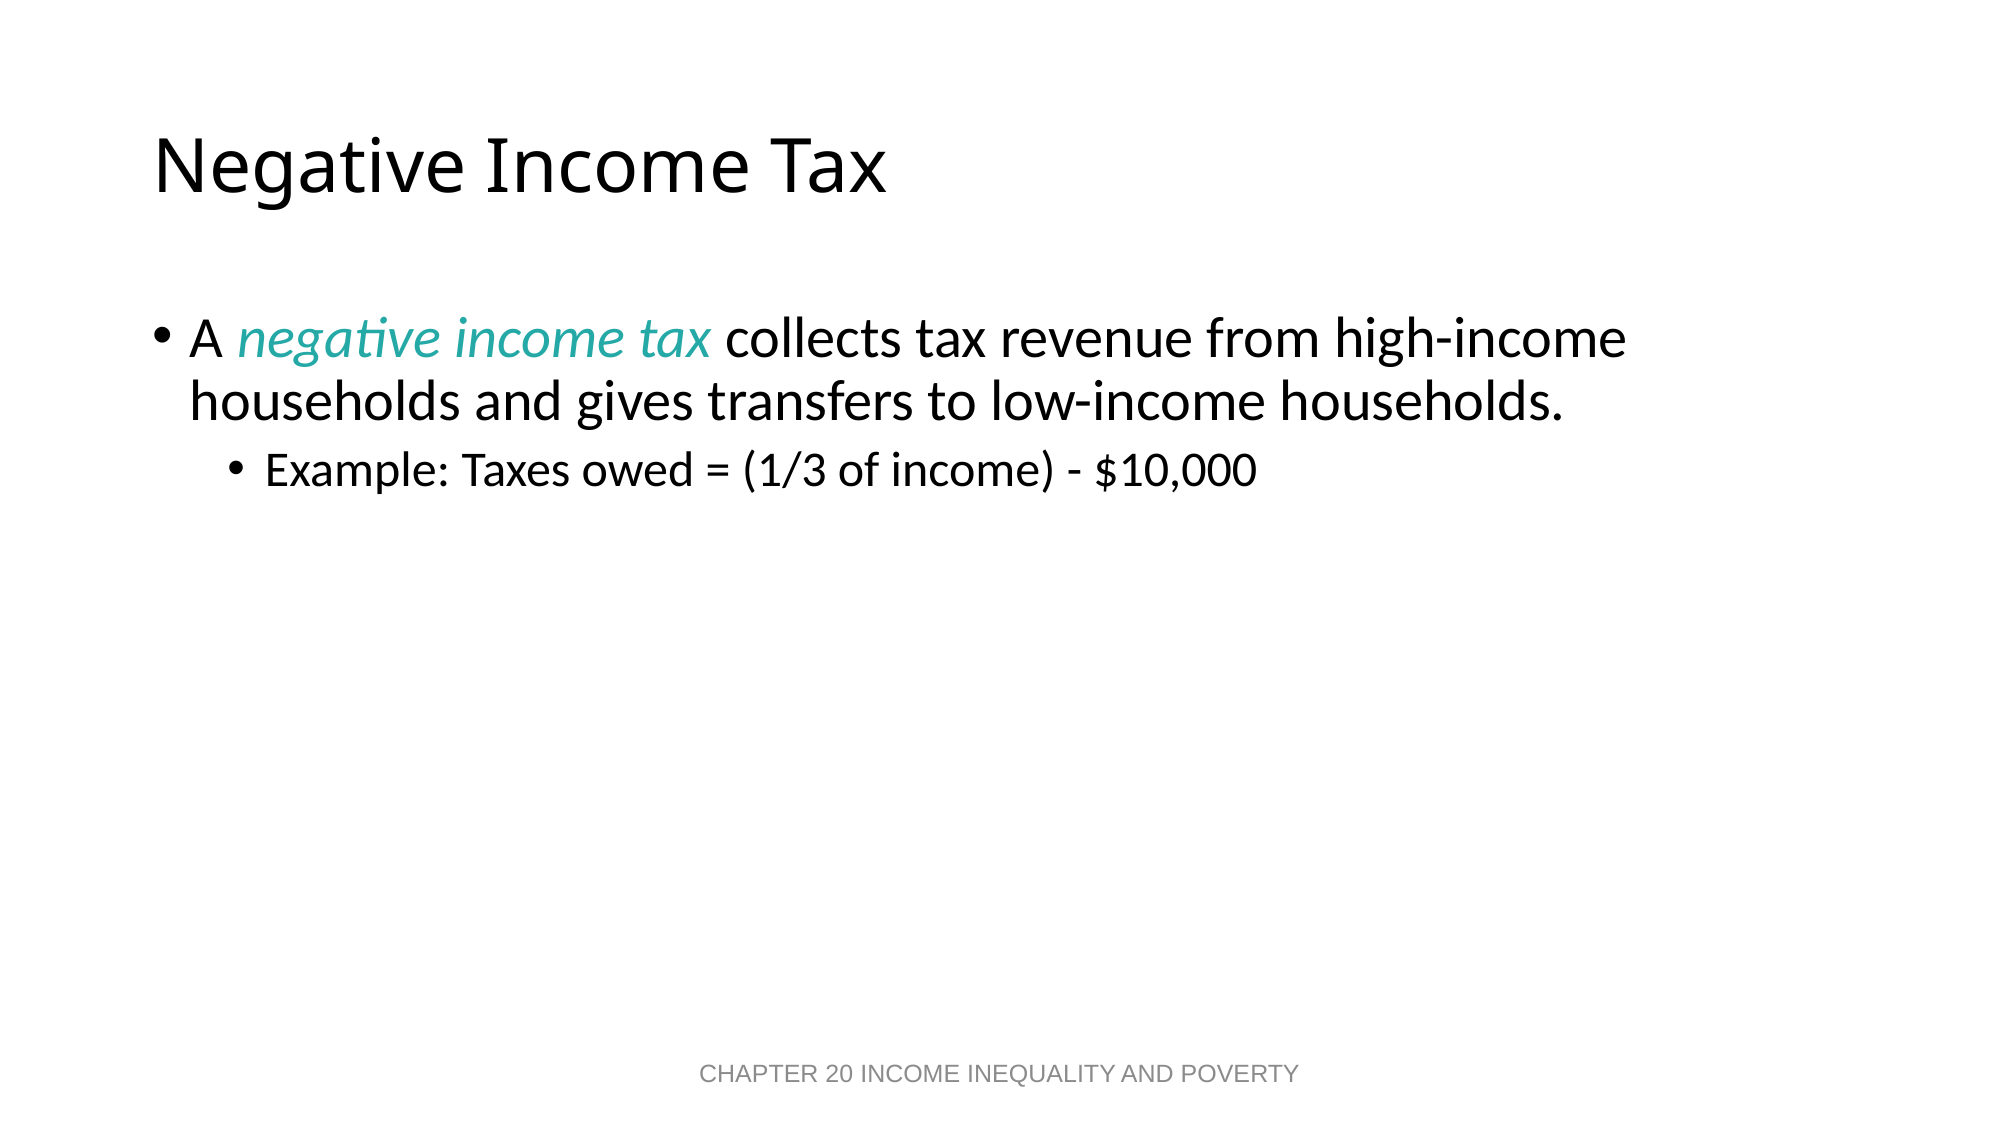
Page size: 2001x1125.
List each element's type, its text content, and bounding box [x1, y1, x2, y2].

list A negative income tax collects tax revenue from high-income households and gives transfers to low-income households. Example: Taxes owed = (1/3 of income) - $10,000 [137, 299, 1863, 1014]
title Negative Income Tax [137, 59, 1863, 278]
footer CHAPTER 20 INCOME INEQUALITY AND POVERTY [662, 1042, 1338, 1103]
